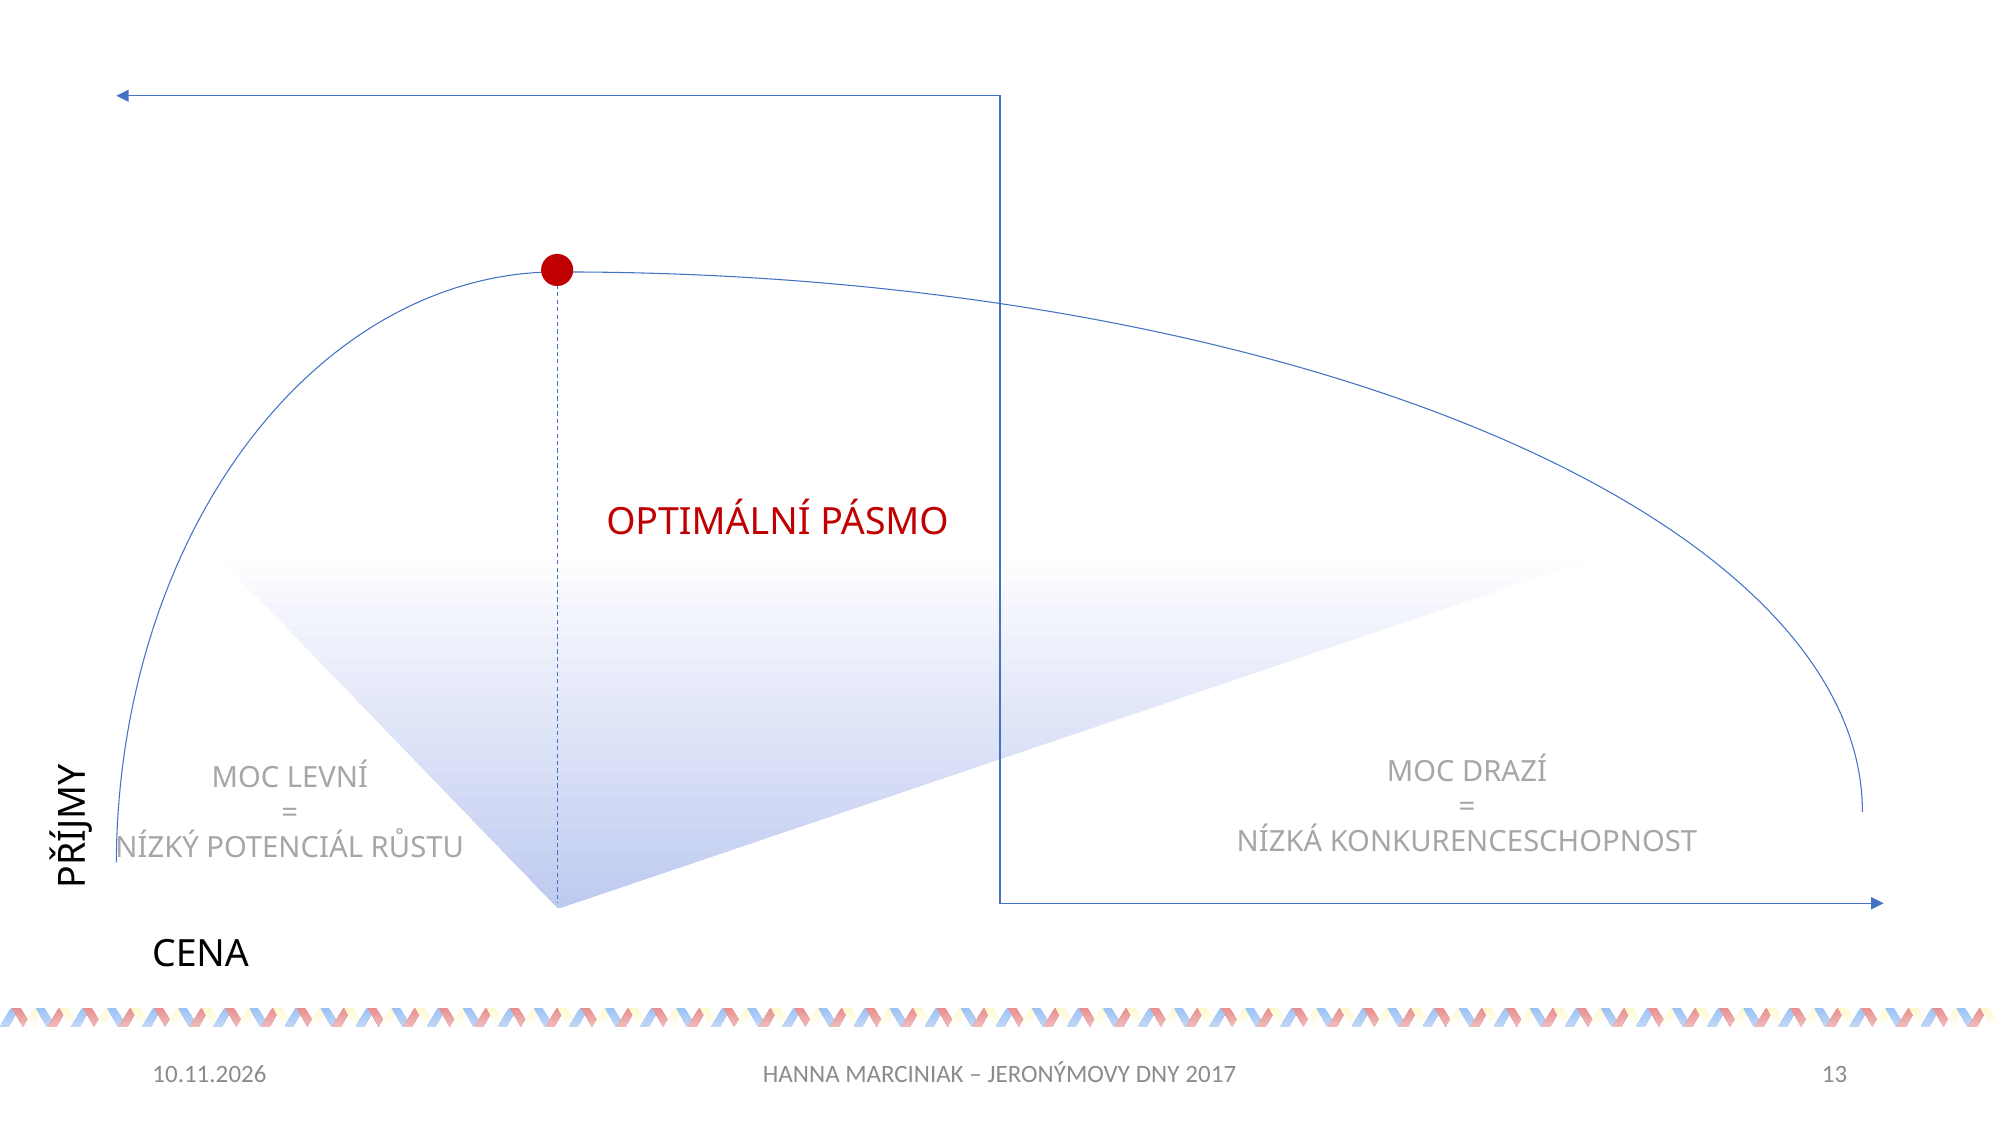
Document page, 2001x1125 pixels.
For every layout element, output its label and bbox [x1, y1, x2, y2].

text_box [116, 95, 1884, 904]
text_box [0, 271, 1863, 1125]
text_box [541, 253, 574, 904]
